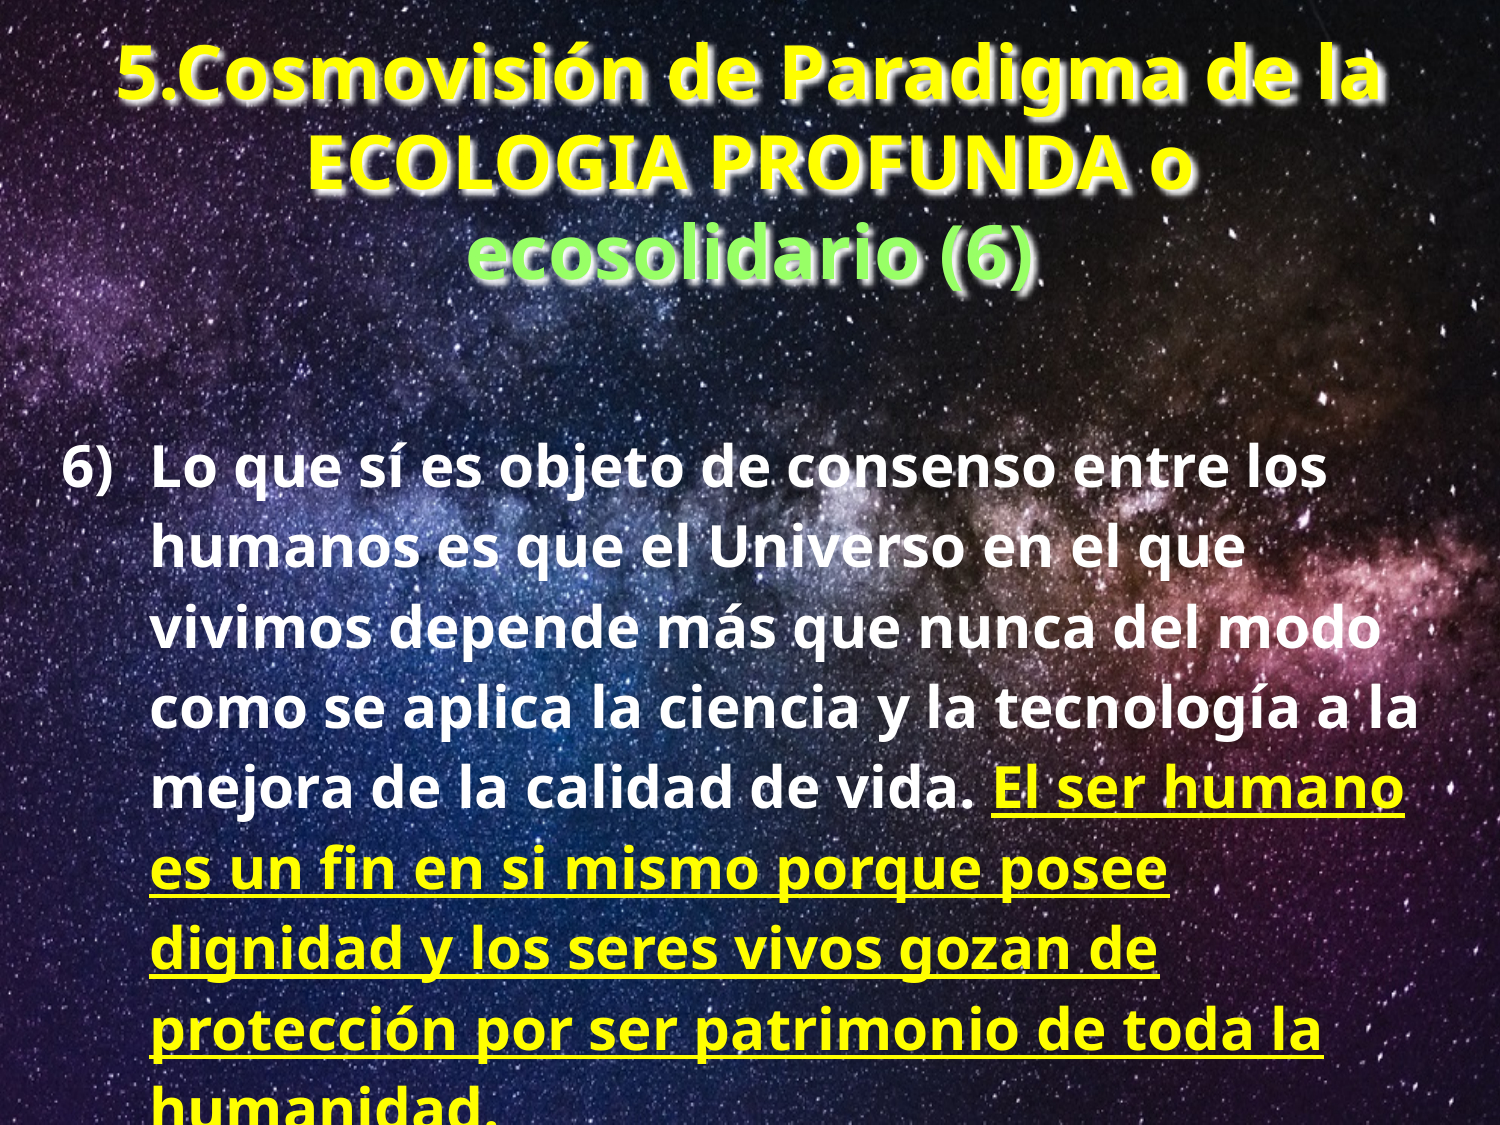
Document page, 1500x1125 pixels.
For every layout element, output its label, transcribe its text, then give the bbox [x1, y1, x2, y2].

picture [0, 0, 1500, 1125]
title 5.Cosmovisión de Paradigma de la ECOLOGIA PROFUNDA o ecosolidario (6) [75, 42, 1425, 278]
text_box 6) Lo que sí es objeto de consenso entre los humanos es que el Universo en el que vivimos depende más que nunca del modo como se aplica la ciencia y la tecnología a la mejora de la calidad de vida. El ser humano es un fin en si mismo porque posee dignidad y los seres vivos gozan de protección por ser patrimonio de toda la humanidad. [46, 411, 1454, 1125]
